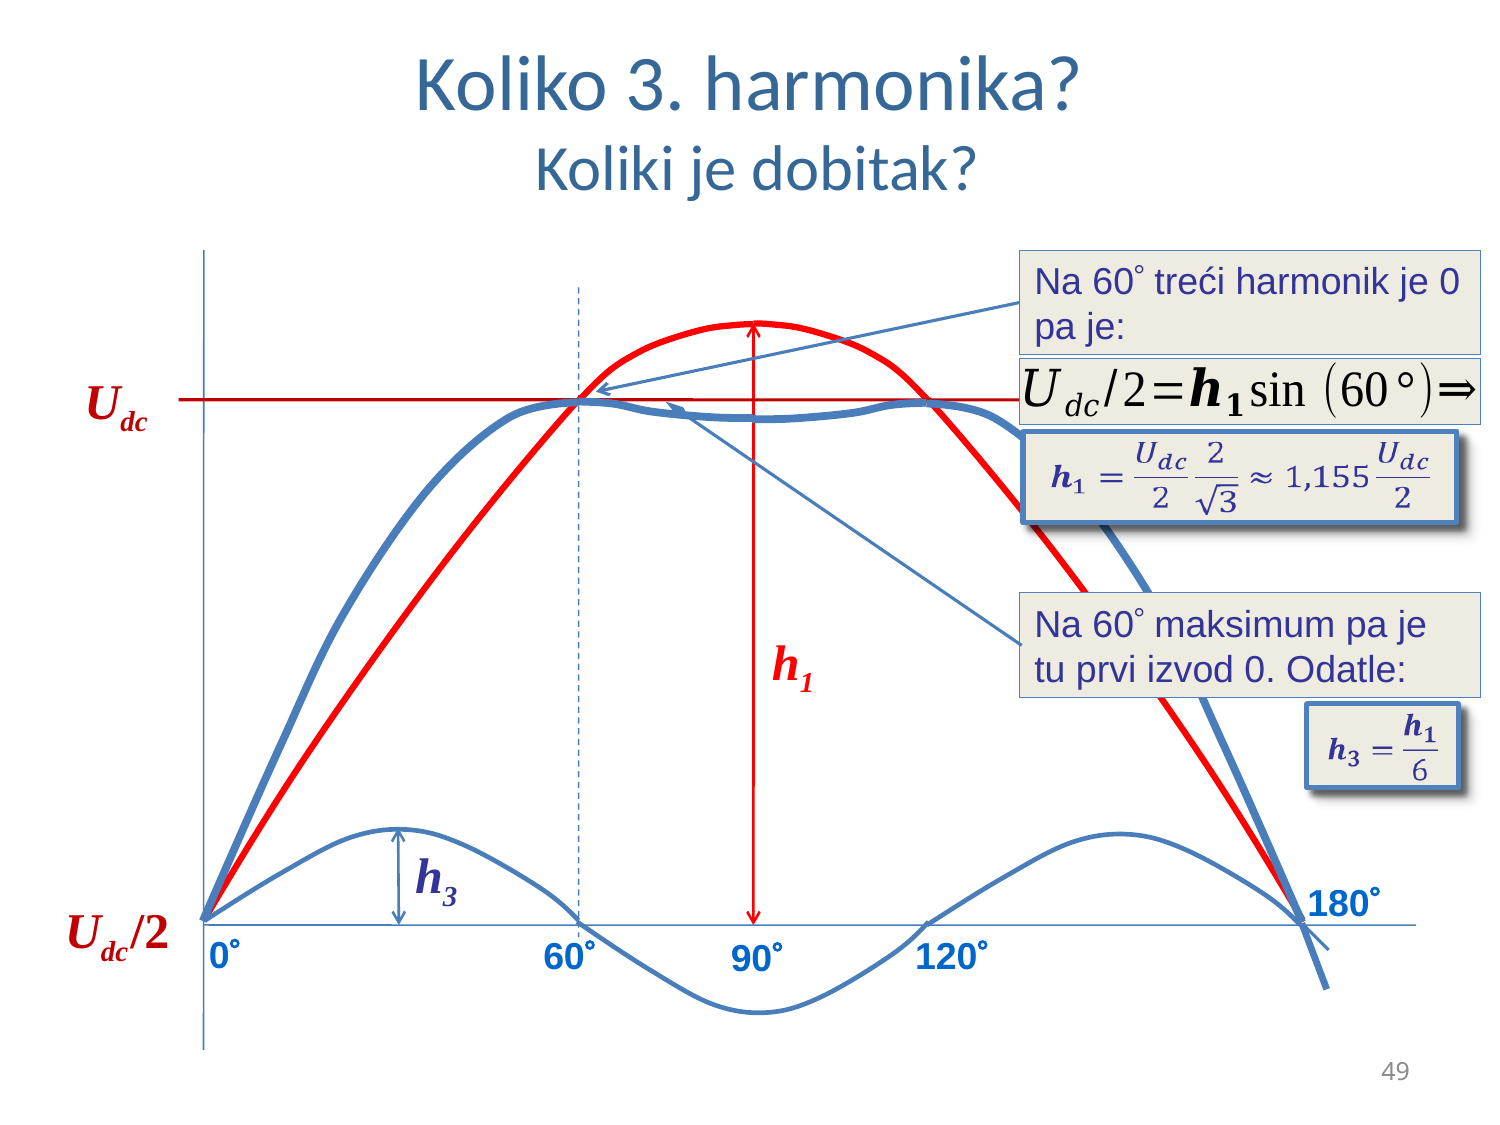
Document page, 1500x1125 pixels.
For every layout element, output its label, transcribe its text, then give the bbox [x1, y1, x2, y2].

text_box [578, 401, 1022, 646]
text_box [1023, 323, 1303, 398]
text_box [351, 878, 444, 884]
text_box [204, 934, 1301, 1014]
slide_number 49 [1074, 1042, 1425, 1103]
text_box 180 [1309, 871, 1406, 924]
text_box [1329, 926, 1406, 932]
text_box Na 60 maksimum pa je tu prvi izvod 0. Odatle: [1309, 592, 1481, 698]
text_box [1309, 428, 1477, 538]
text_box Na 60 treći harmonik je 0 pa je: [1019, 250, 1481, 355]
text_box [203, 323, 592, 398]
text_box Udc /2 [49, 891, 197, 974]
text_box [595, 302, 1020, 392]
title Koliko 3. harmonika? Koliki je dobitak? [75, 23, 1425, 211]
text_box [1280, 943, 1348, 969]
text_box 0 [194, 923, 199, 984]
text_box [1303, 924, 1329, 942]
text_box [589, 323, 1023, 399]
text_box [202, 401, 1303, 923]
text_box Udc [69, 361, 195, 445]
text_box [1309, 700, 1484, 803]
